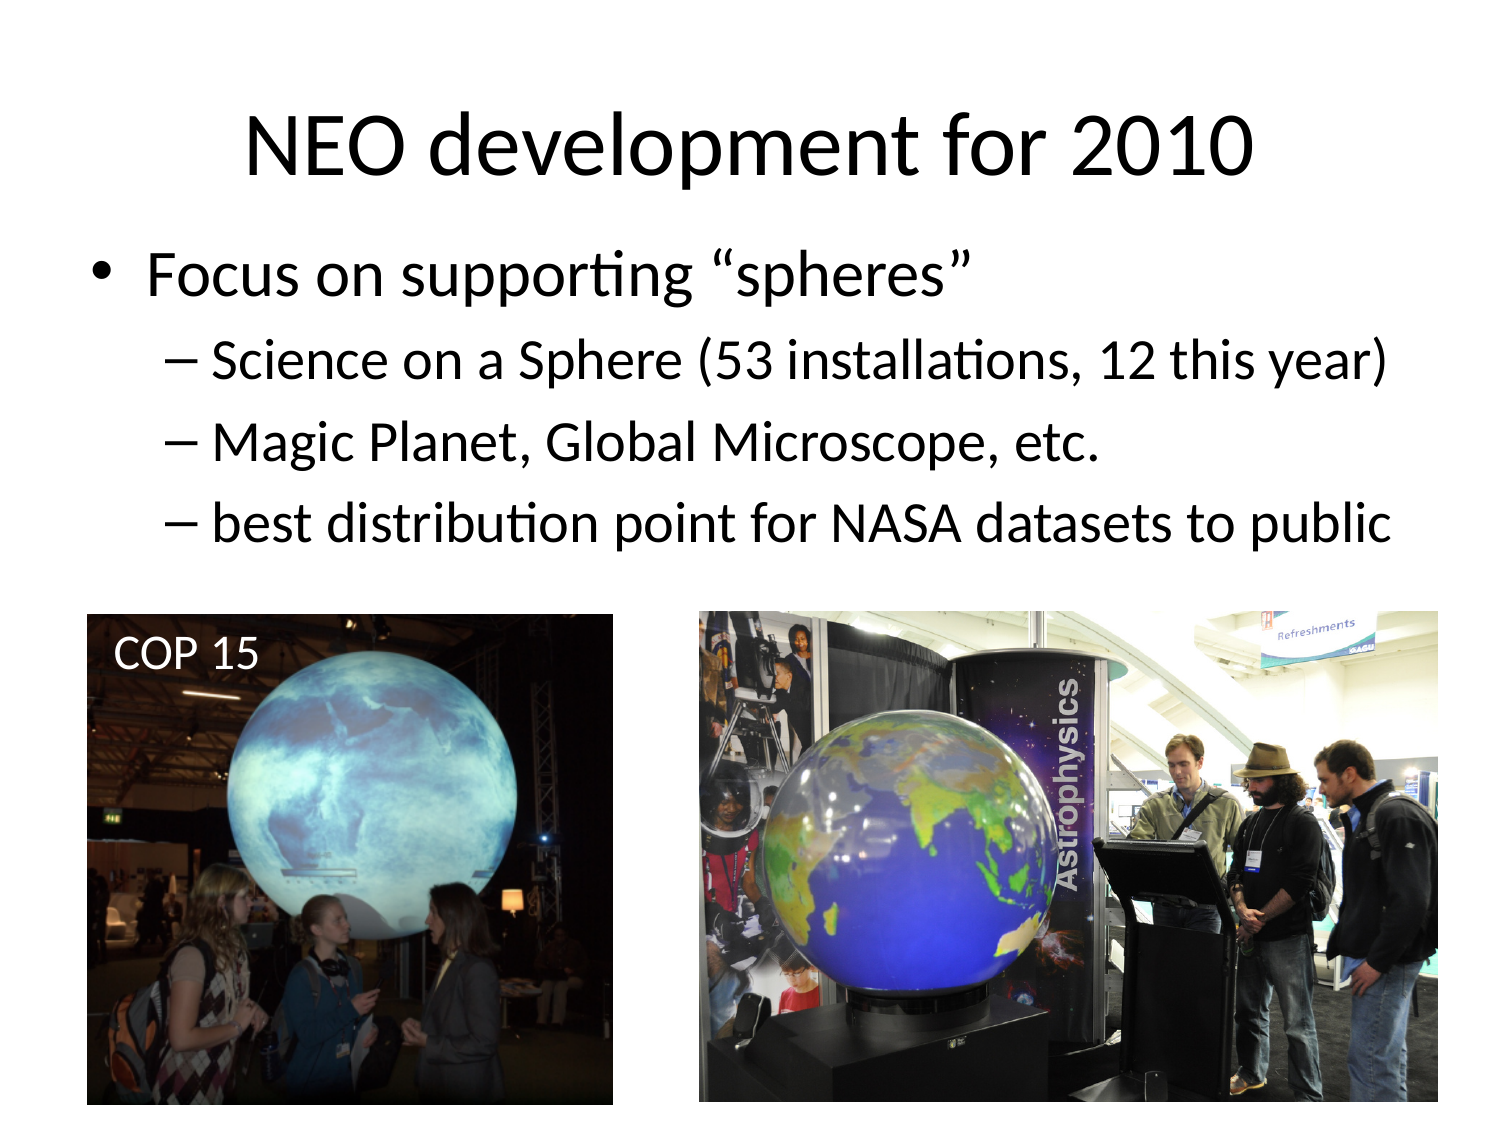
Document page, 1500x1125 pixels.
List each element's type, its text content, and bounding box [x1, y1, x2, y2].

list Focus on supporting “spheres” Science on a Sphere (53 installations, 12 this year) Magic Planet, Global Microscope, etc. best distribution point for NASA datasets to public [75, 222, 1425, 965]
title NEO development for 2010 [75, 45, 1425, 222]
picture [699, 611, 1438, 1102]
picture [87, 614, 613, 1105]
